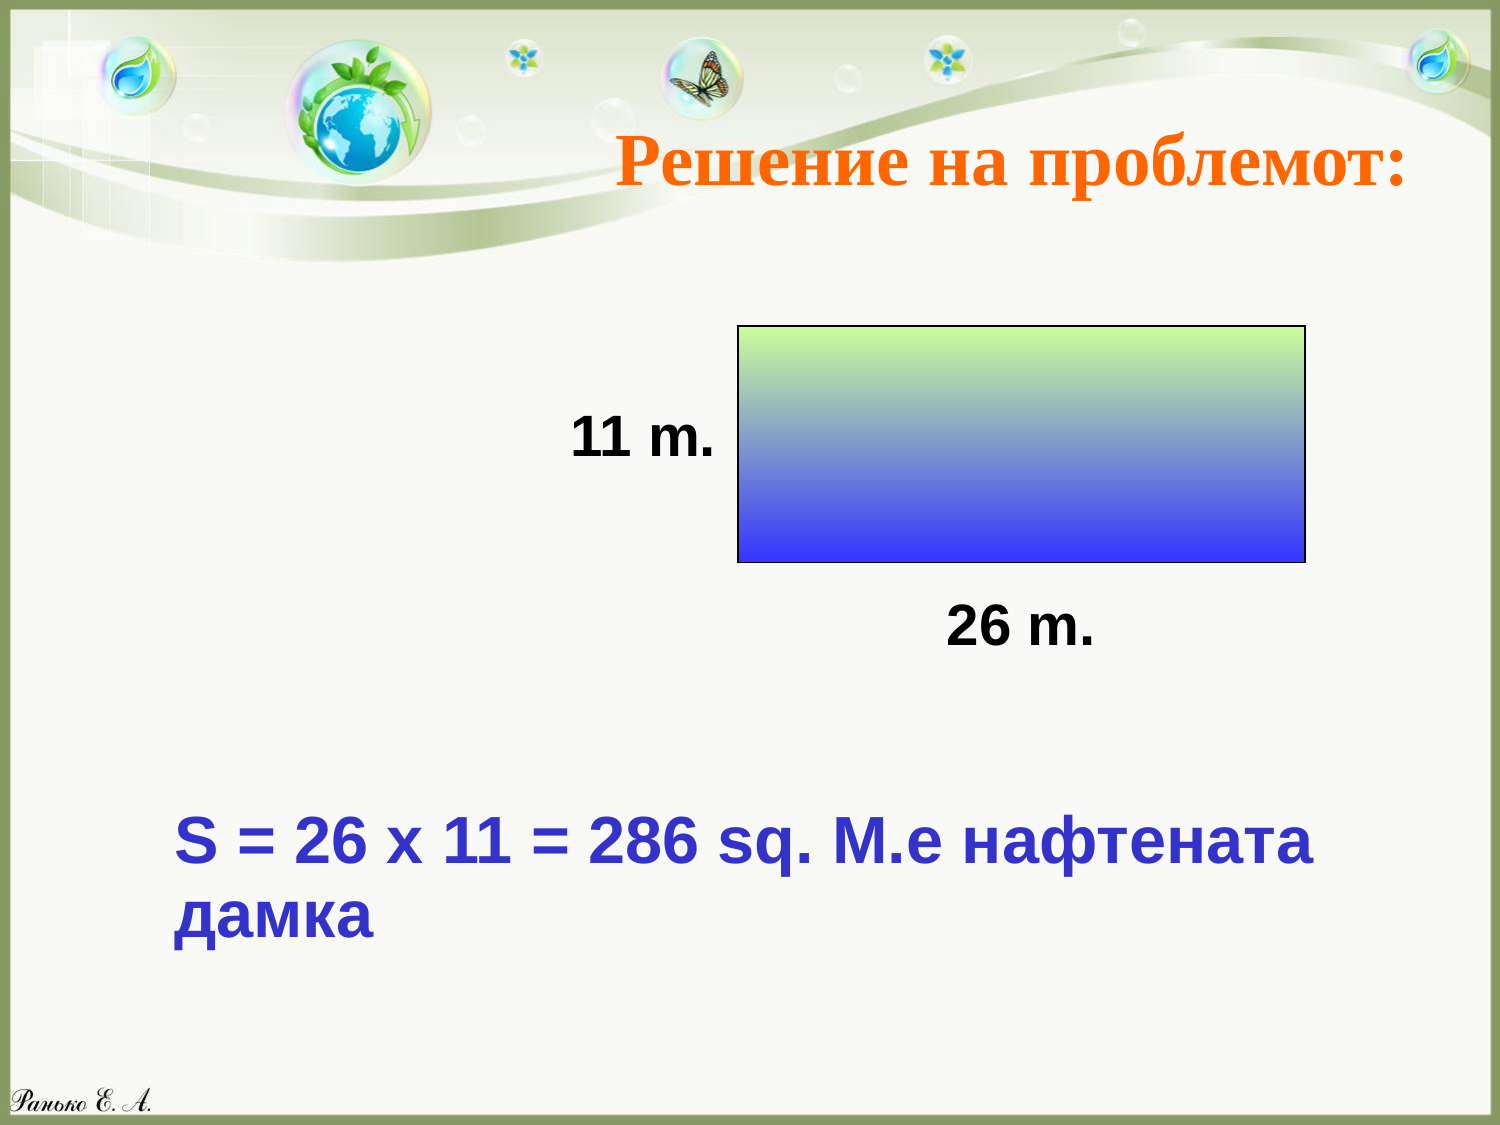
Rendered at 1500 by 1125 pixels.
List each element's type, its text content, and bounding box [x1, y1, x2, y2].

text_box 11 m. [501, 397, 786, 478]
text_box 26 m. [879, 586, 1164, 667]
text_box S = 26 х 11 = 286 sq. М.е нафтената дамка [159, 796, 1364, 961]
text_box [738, 326, 1306, 563]
title Решение на проблемот: [75, 113, 1425, 233]
picture [0, 0, 1500, 1125]
